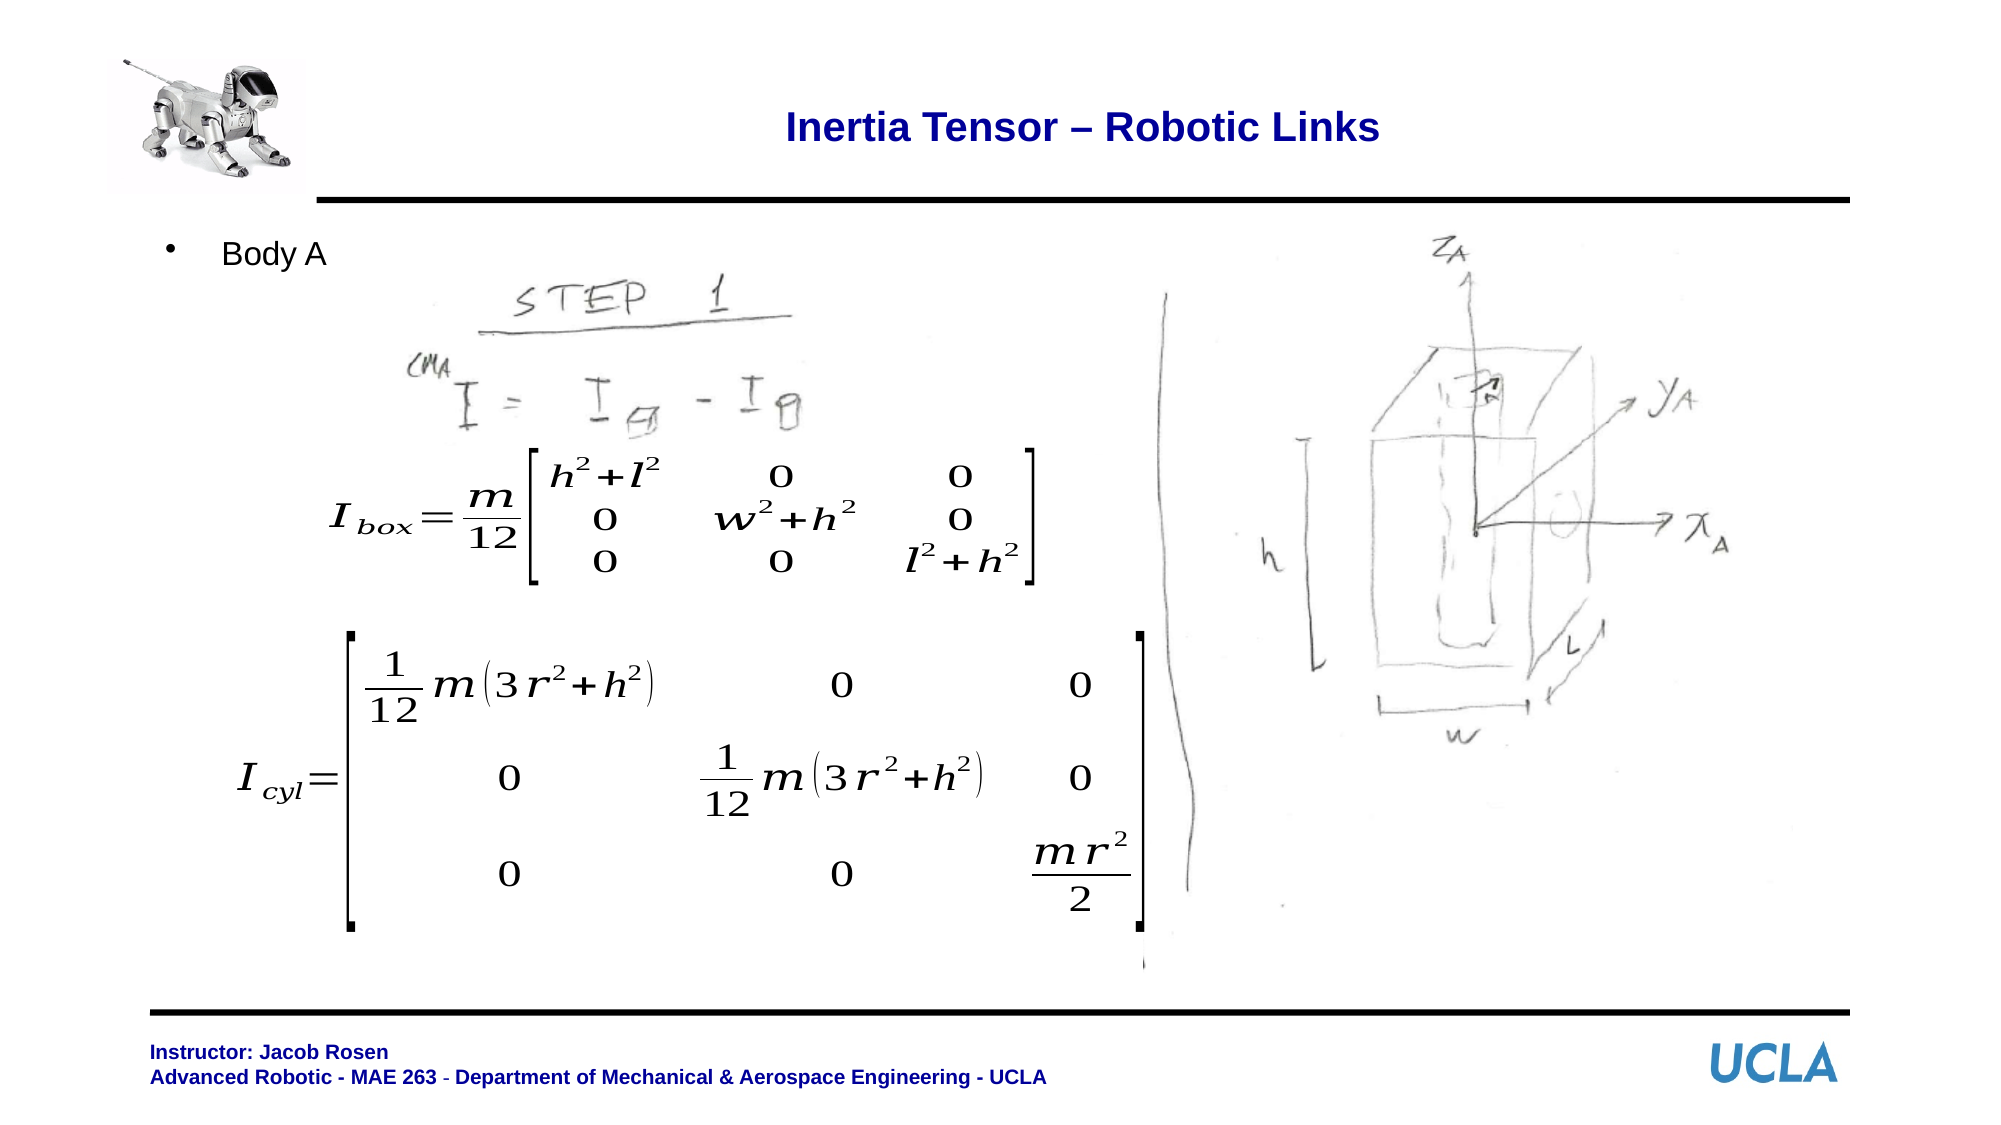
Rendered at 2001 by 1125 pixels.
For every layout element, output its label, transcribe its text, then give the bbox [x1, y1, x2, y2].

text_box Instructor: Jacob Rosen Advanced Robotic - MAE 263 - Department of Mechanical & Aerospace Engineering - UCLA [135, 1030, 1248, 1094]
picture [1688, 1021, 1860, 1103]
title Inertia Tensor – Robotic Links [316, 62, 1850, 188]
list Body A [150, 224, 1850, 1000]
picture [402, 224, 1793, 977]
picture [107, 59, 306, 194]
